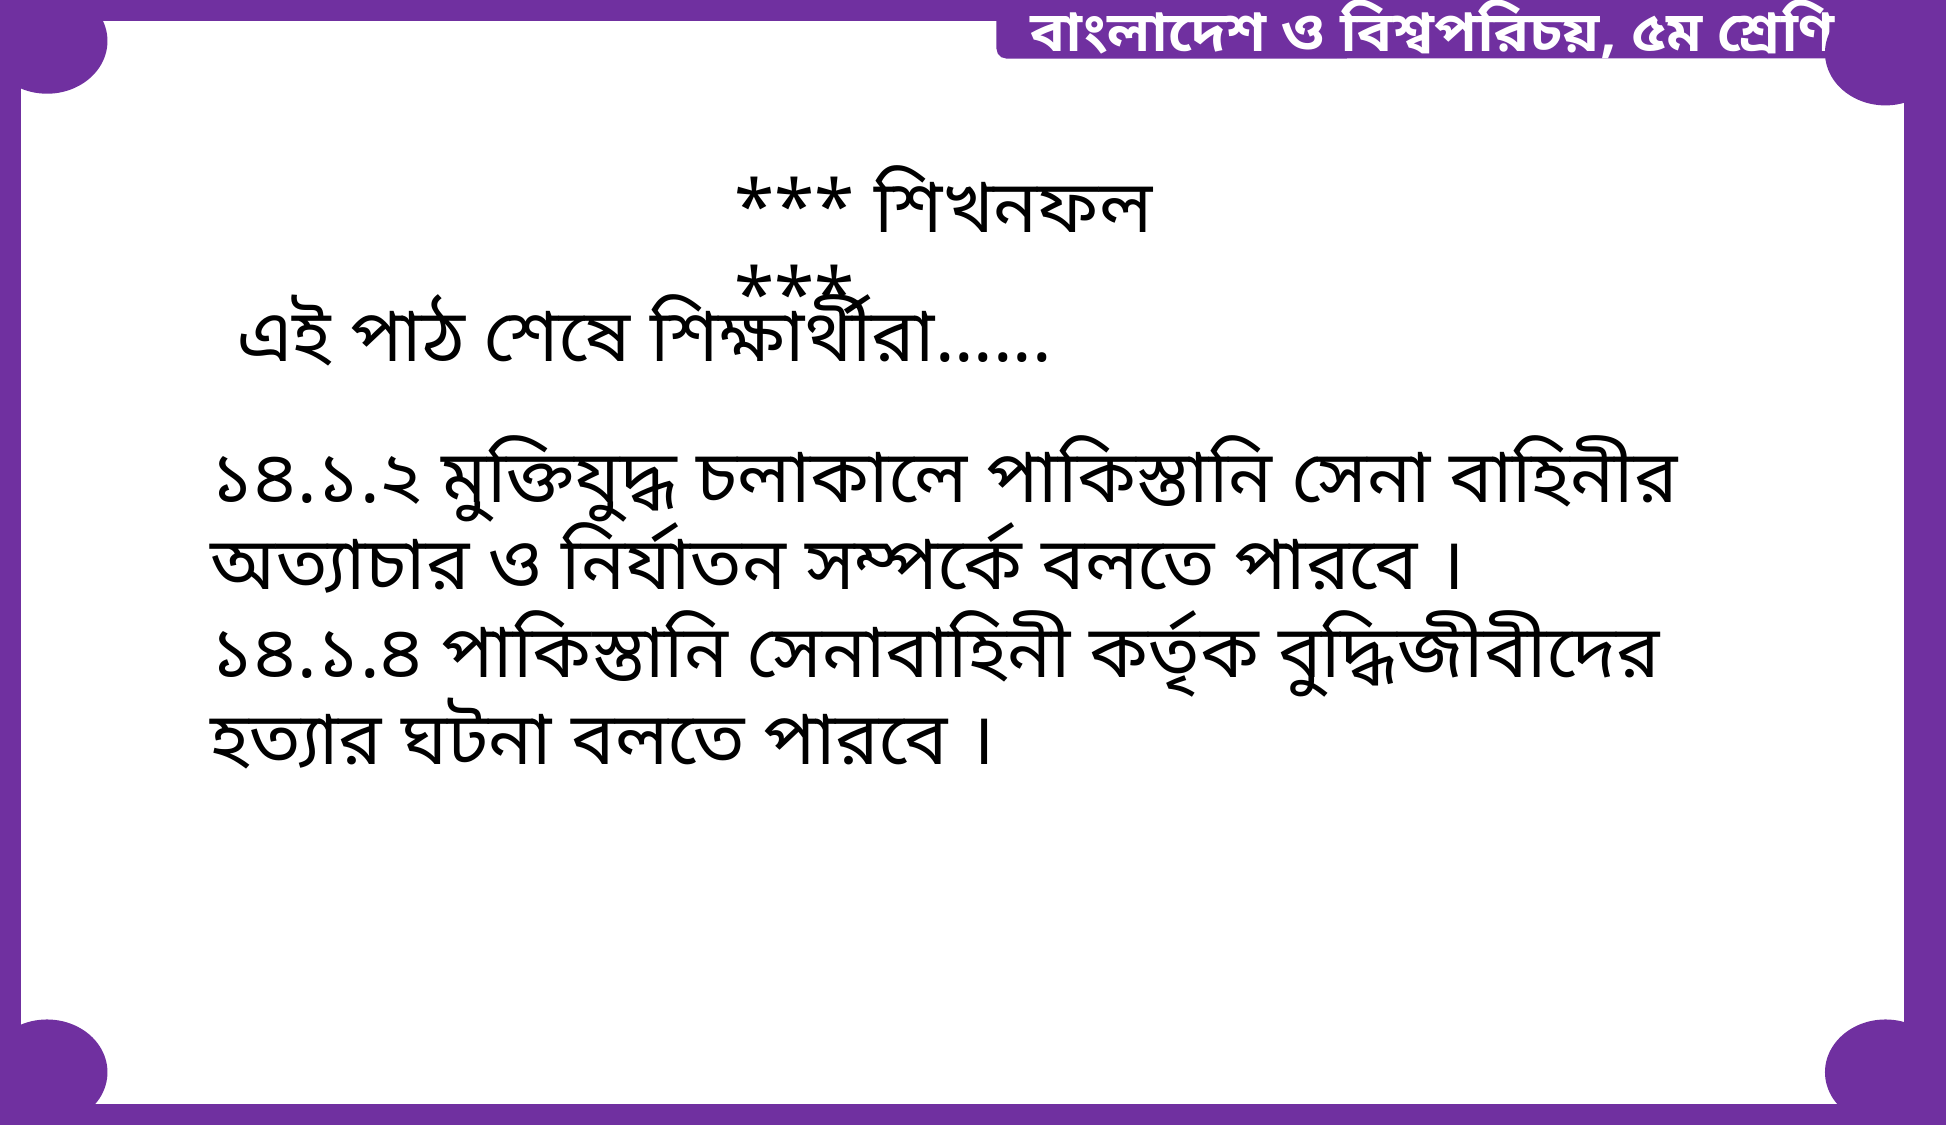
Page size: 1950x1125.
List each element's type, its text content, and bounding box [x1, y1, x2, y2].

text_box [0, 0, 1927, 1125]
text_box বাংলাদেশ ও বিশ্বপরিচয়, ৫ম শ্রেণি [994, 0, 1864, 61]
text_box [0, 1017, 110, 1125]
text_box [1822, 1017, 1948, 1125]
text_box [0, 0, 110, 96]
text_box [1822, 0, 1948, 108]
